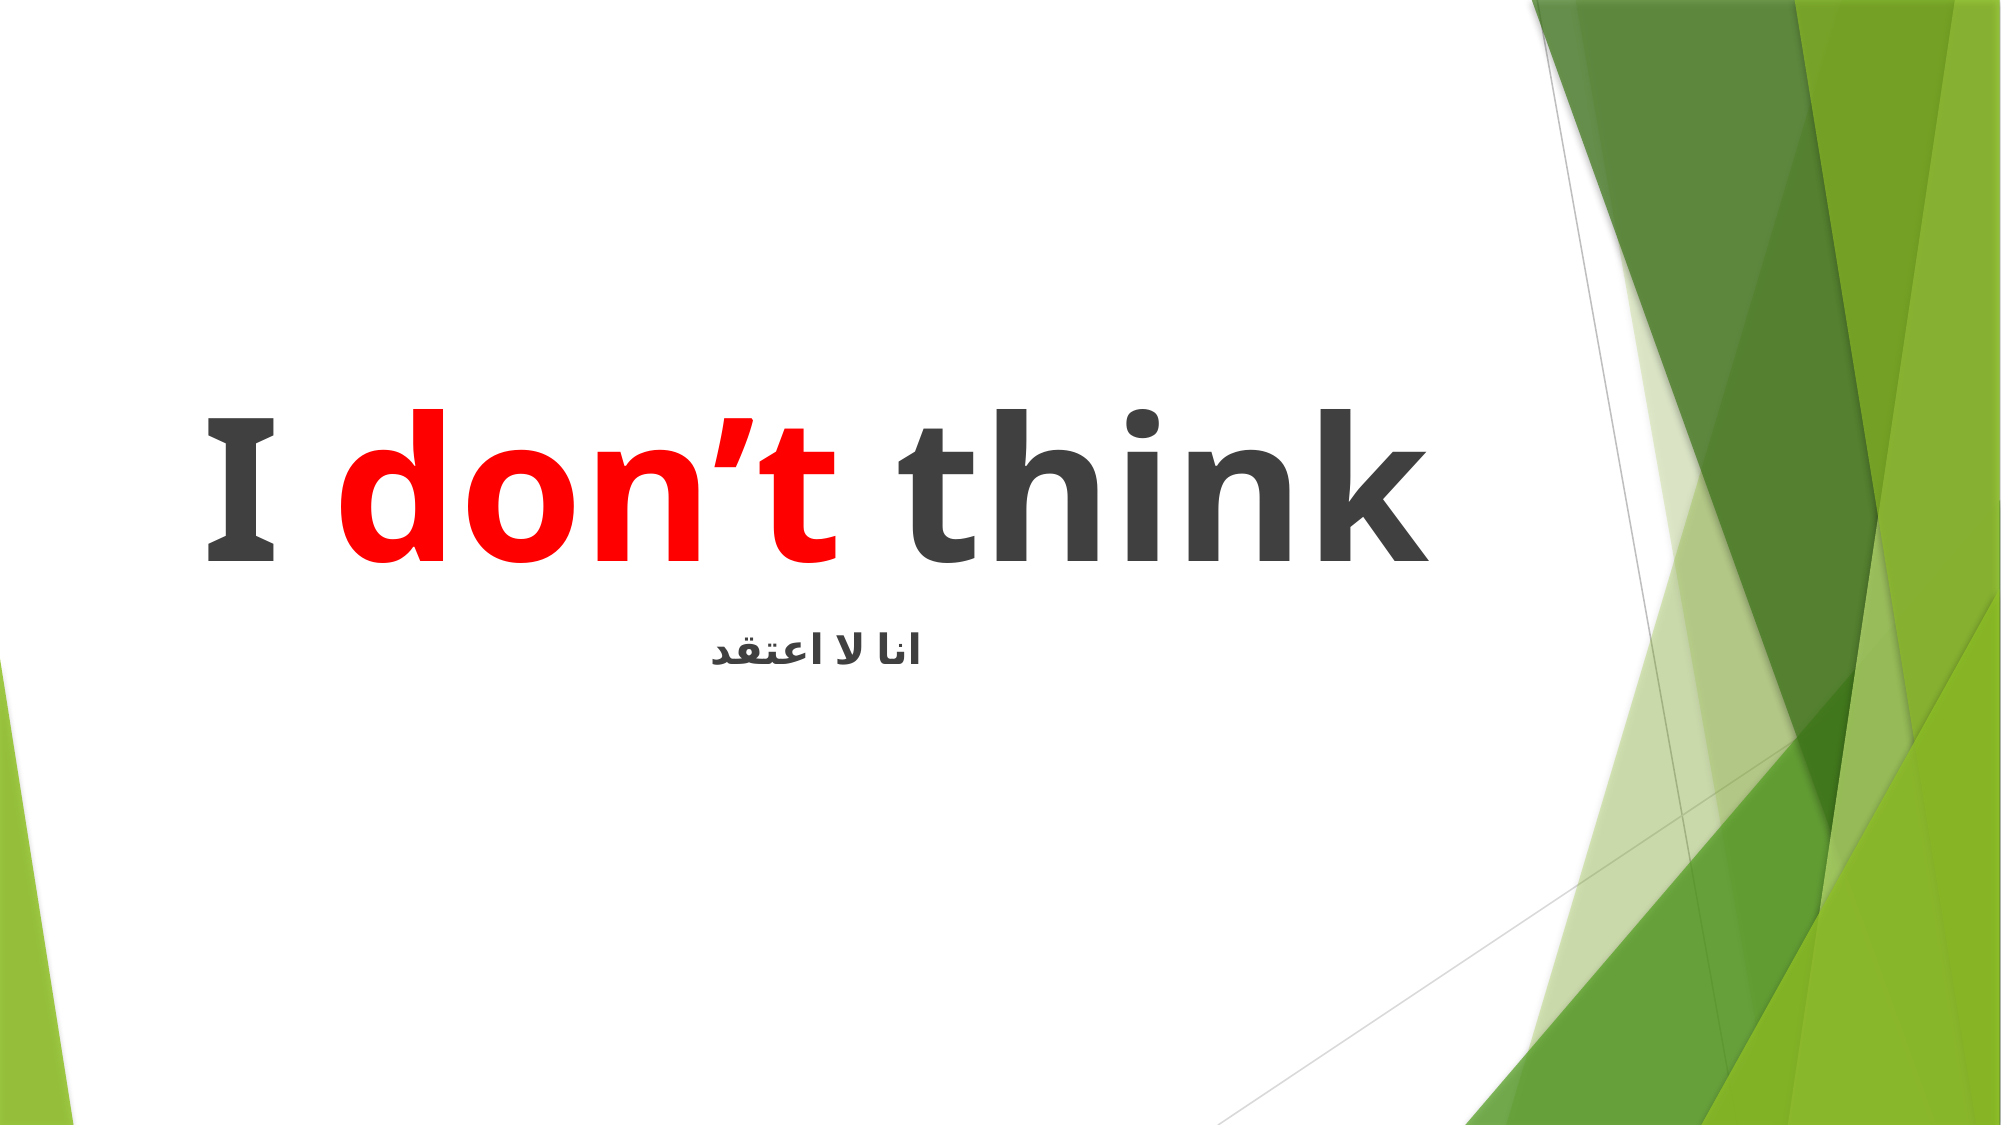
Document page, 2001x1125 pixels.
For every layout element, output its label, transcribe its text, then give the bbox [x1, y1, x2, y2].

list I don’t think انا لا اعتقد [111, 354, 1522, 992]
